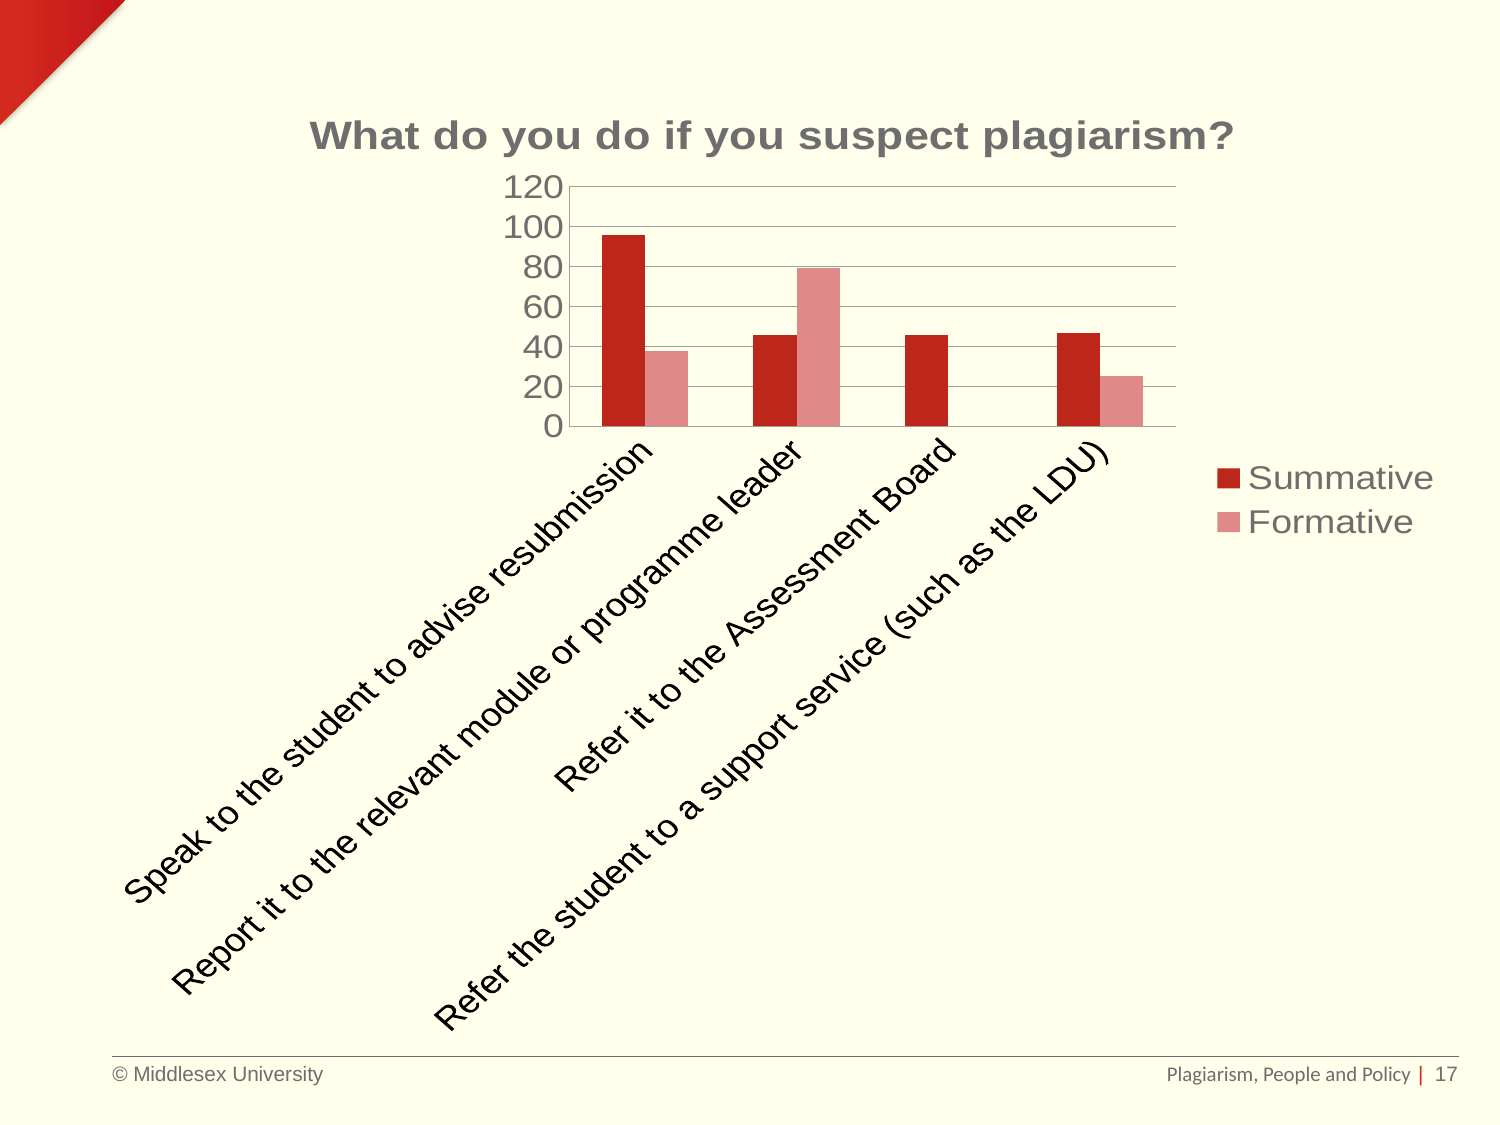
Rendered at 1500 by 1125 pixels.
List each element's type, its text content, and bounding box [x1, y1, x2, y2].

chart [88, 77, 1460, 1039]
slide_number | 17 [1405, 1057, 1459, 1088]
footer Plagiarism, People and Policy [730, 1057, 1405, 1088]
